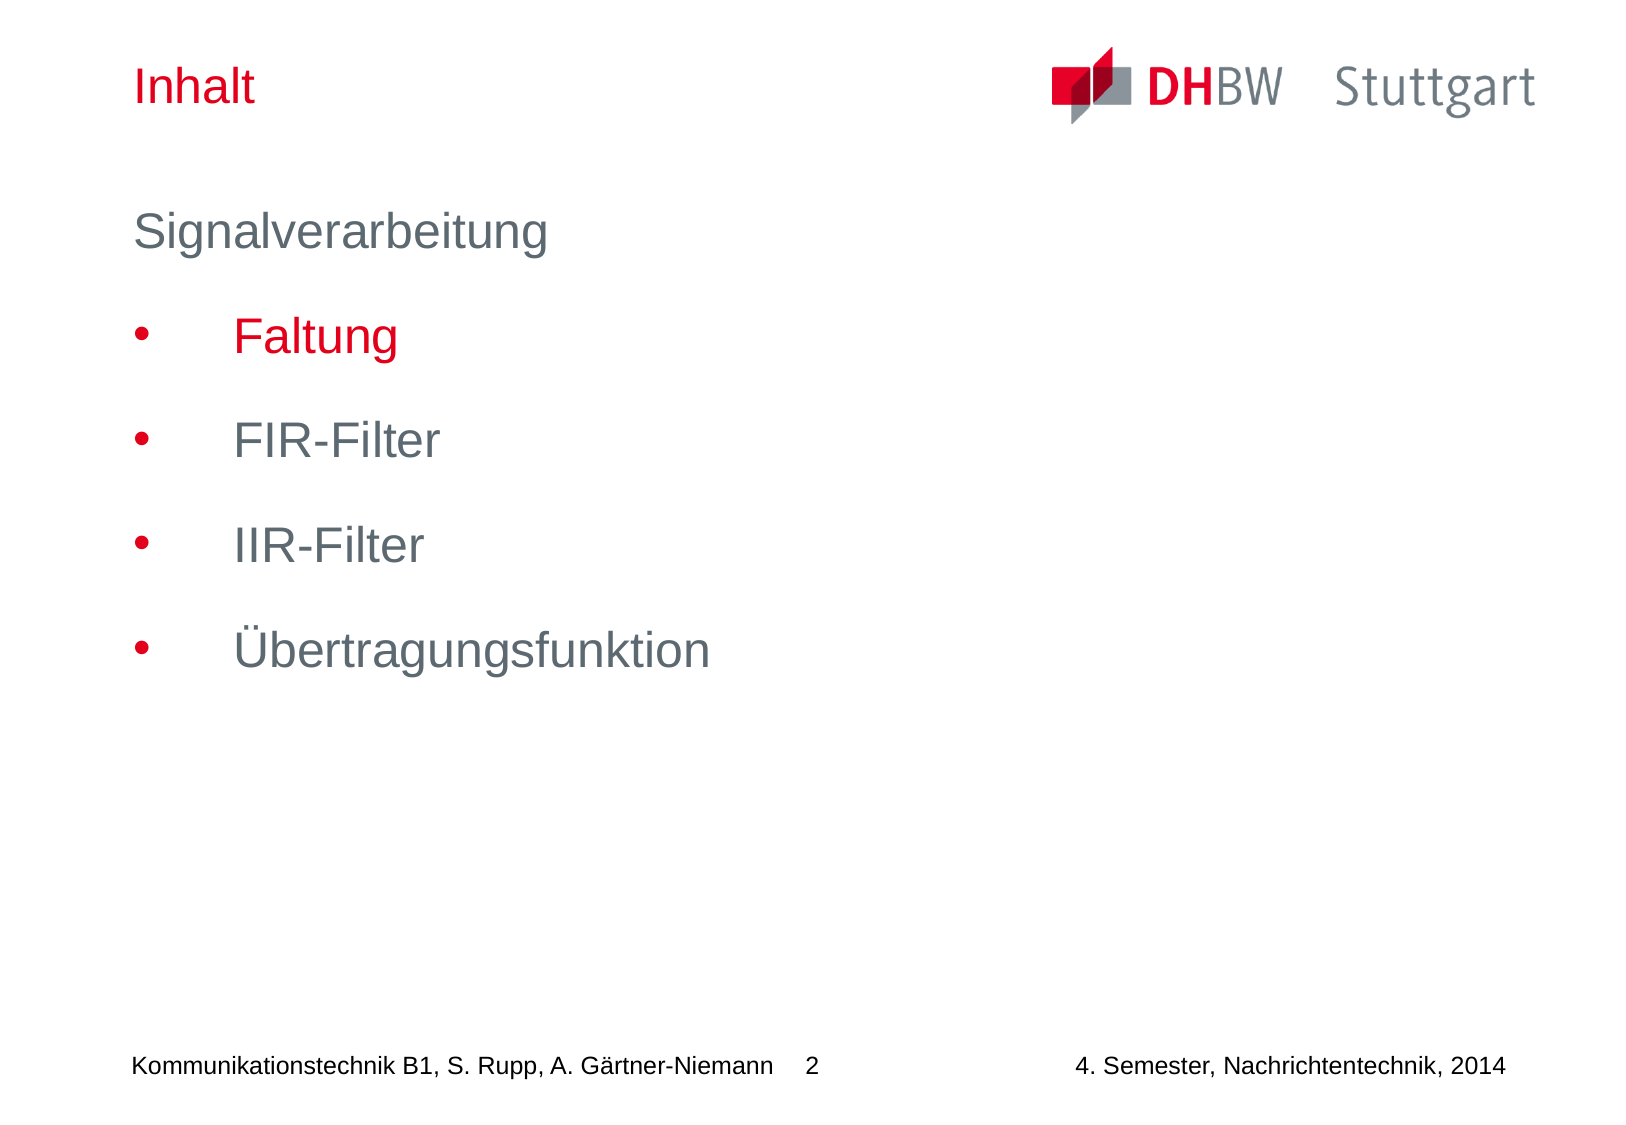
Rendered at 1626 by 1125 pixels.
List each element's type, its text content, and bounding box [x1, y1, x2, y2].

list Signalverarbeitung Faltung FIR-Filter IIR-Filter Übertragungsfunktion [124, 159, 1526, 1049]
picture [1051, 46, 1537, 125]
title Inhalt [117, 45, 1053, 132]
slide_number 2 [788, 1049, 837, 1095]
